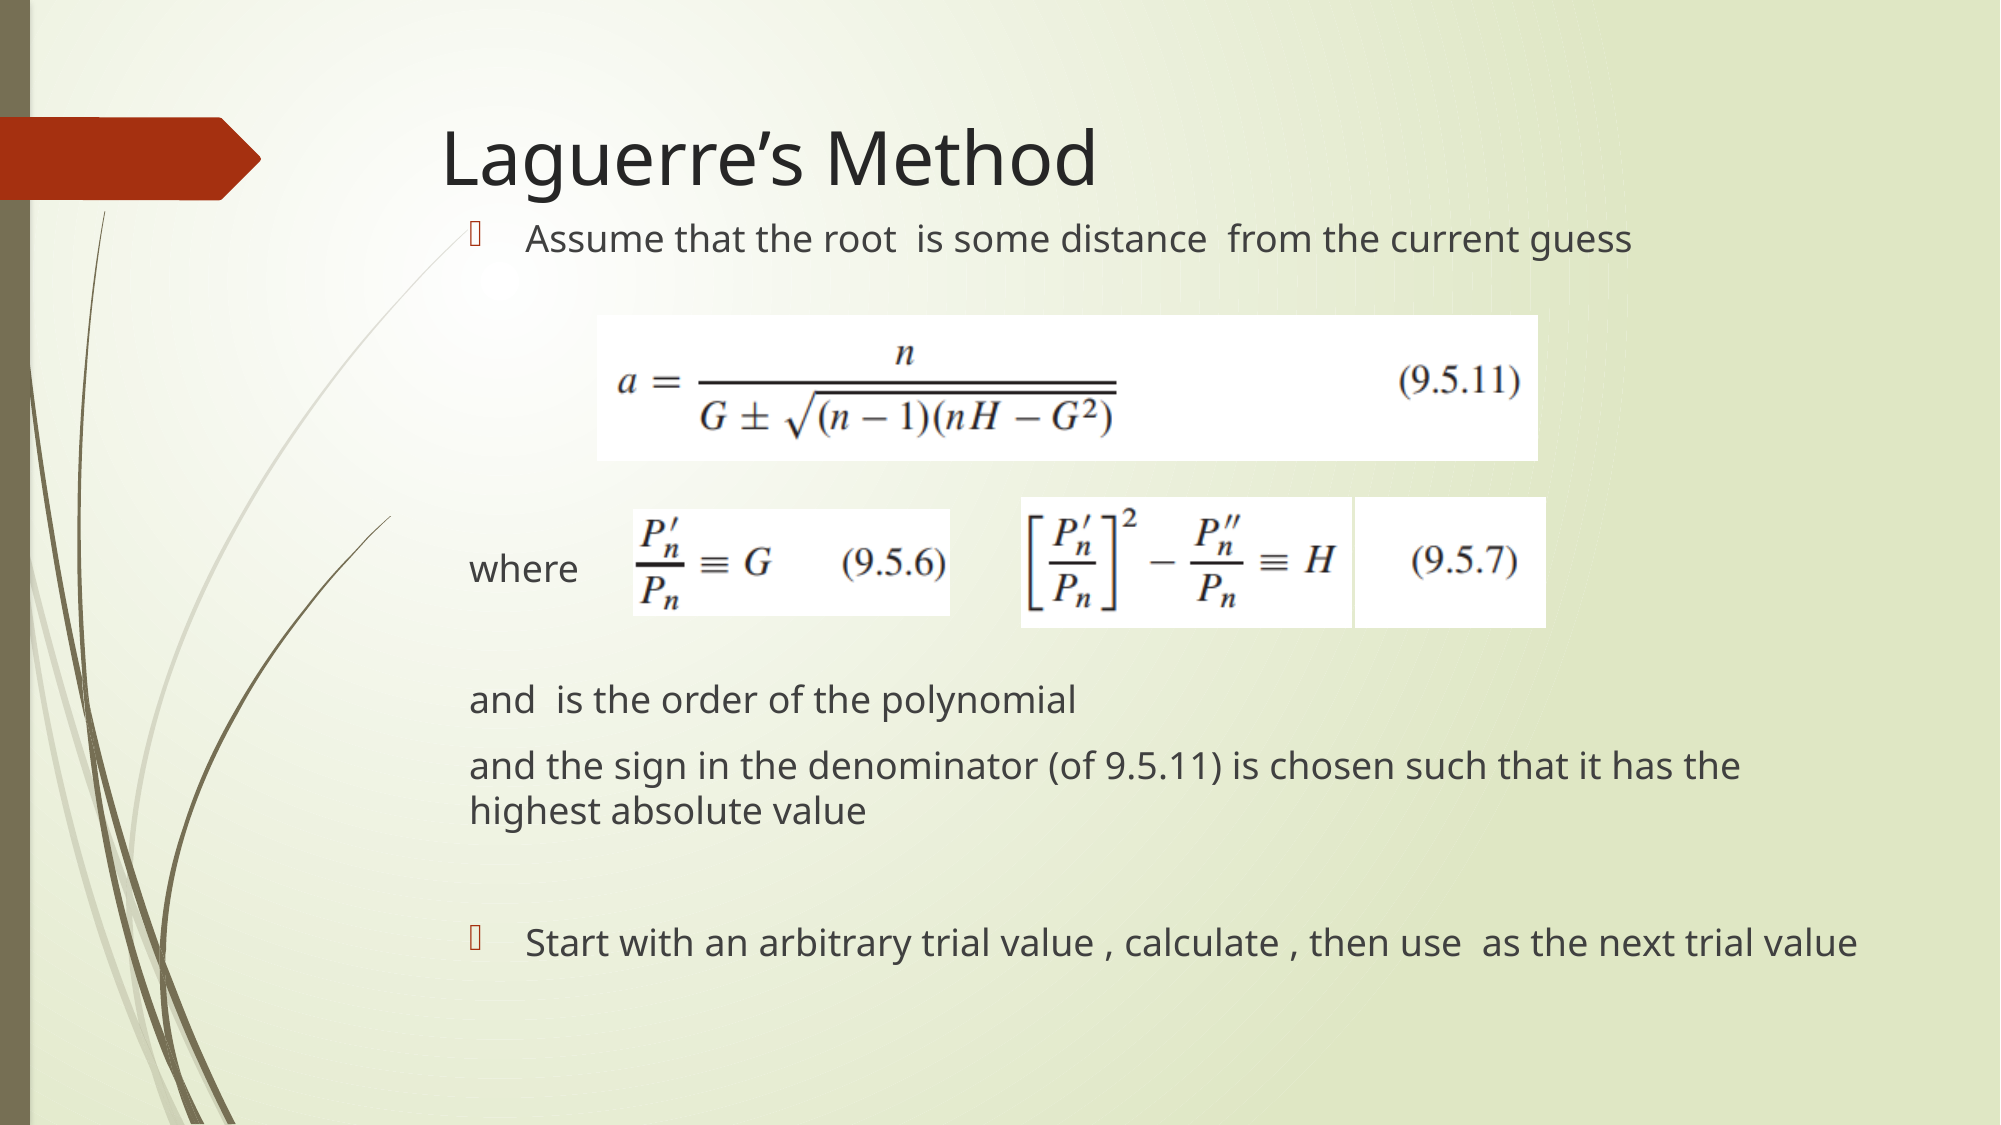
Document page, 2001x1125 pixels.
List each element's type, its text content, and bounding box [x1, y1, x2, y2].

title Laguerre’s Method [425, 102, 1888, 313]
picture [1021, 497, 1352, 628]
picture [633, 509, 950, 616]
picture [1354, 497, 1546, 628]
picture [596, 315, 1539, 462]
